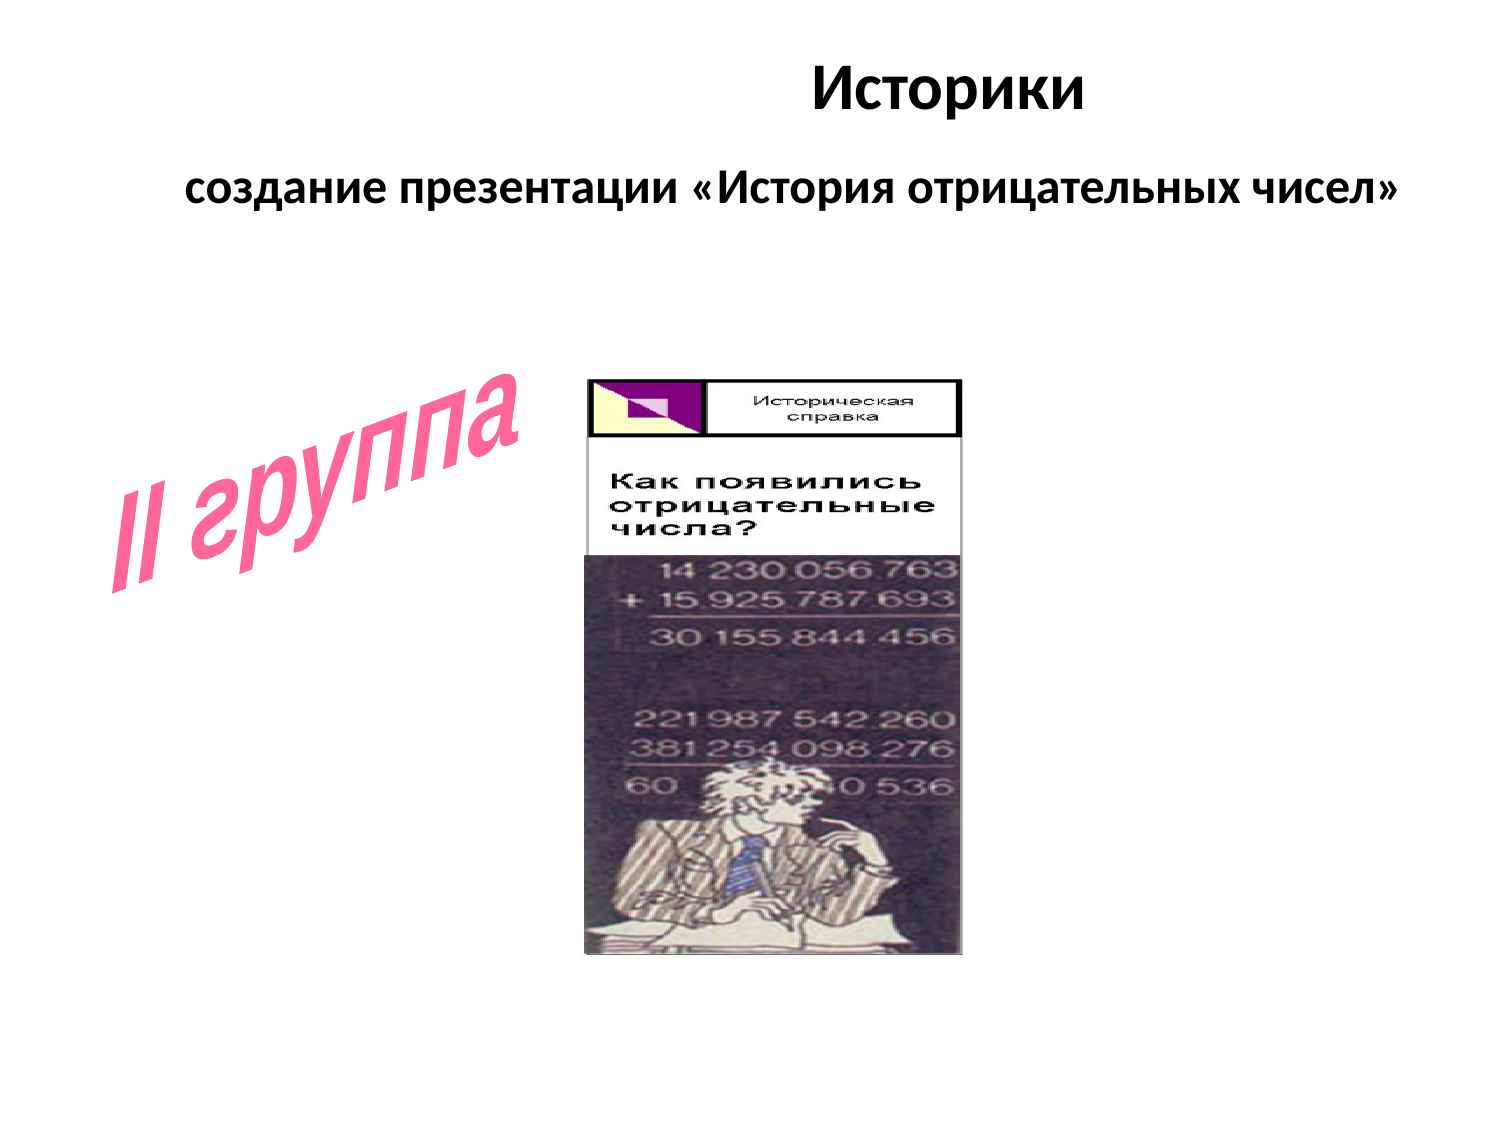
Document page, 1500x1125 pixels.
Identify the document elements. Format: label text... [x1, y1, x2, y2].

list Историки создание презентации «История отрицательных чисел» [83, 35, 1500, 344]
picture [581, 378, 969, 960]
